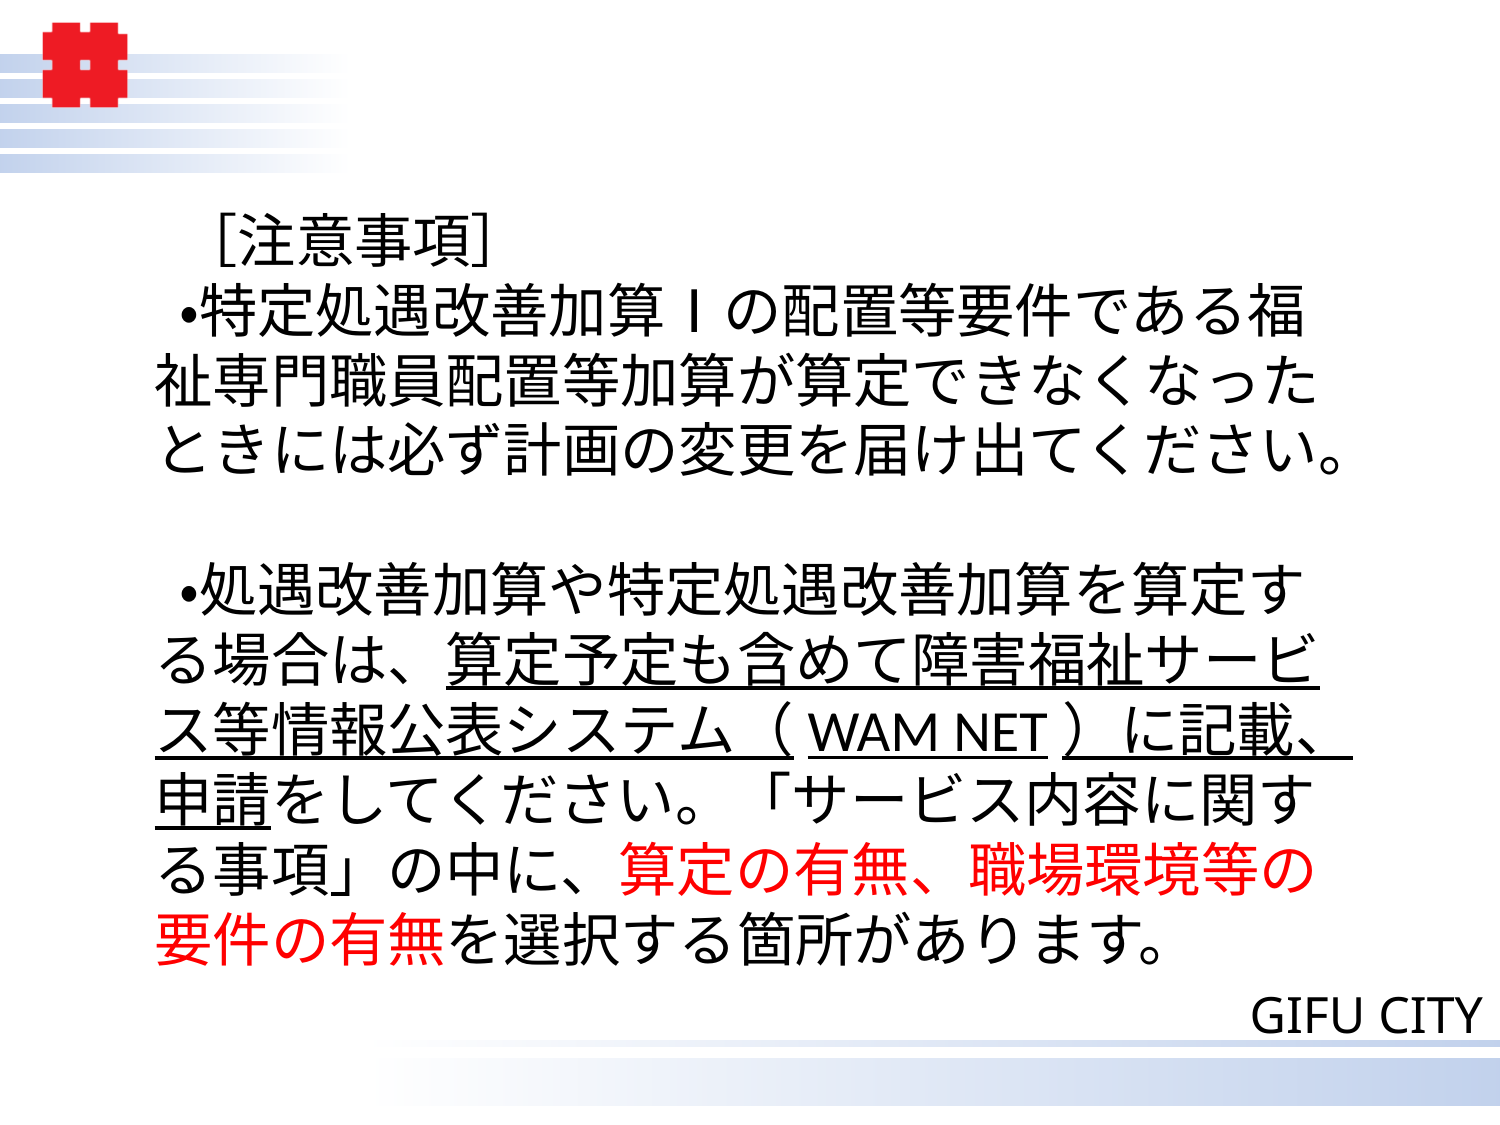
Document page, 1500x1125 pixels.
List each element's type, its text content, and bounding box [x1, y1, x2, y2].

text_box ［注意事項］ ・特定処遇改善加算Ⅰの配置等要件である福祉専門職員配置等加算が算定できなくなったときには必ず計画の変更を届け出てください。 ・処遇改善加算や特定処遇改善加算を算定する場合は、算定予定も含めて障害福祉サービス等情報公表システム（WAM NET）に記載、申請をしてください。「サービス内容に関する事項」の中に、算定の有無、職場環境等の要件の有無を選択する箇所があります。 [64, 196, 1376, 1026]
picture [41, 19, 132, 110]
